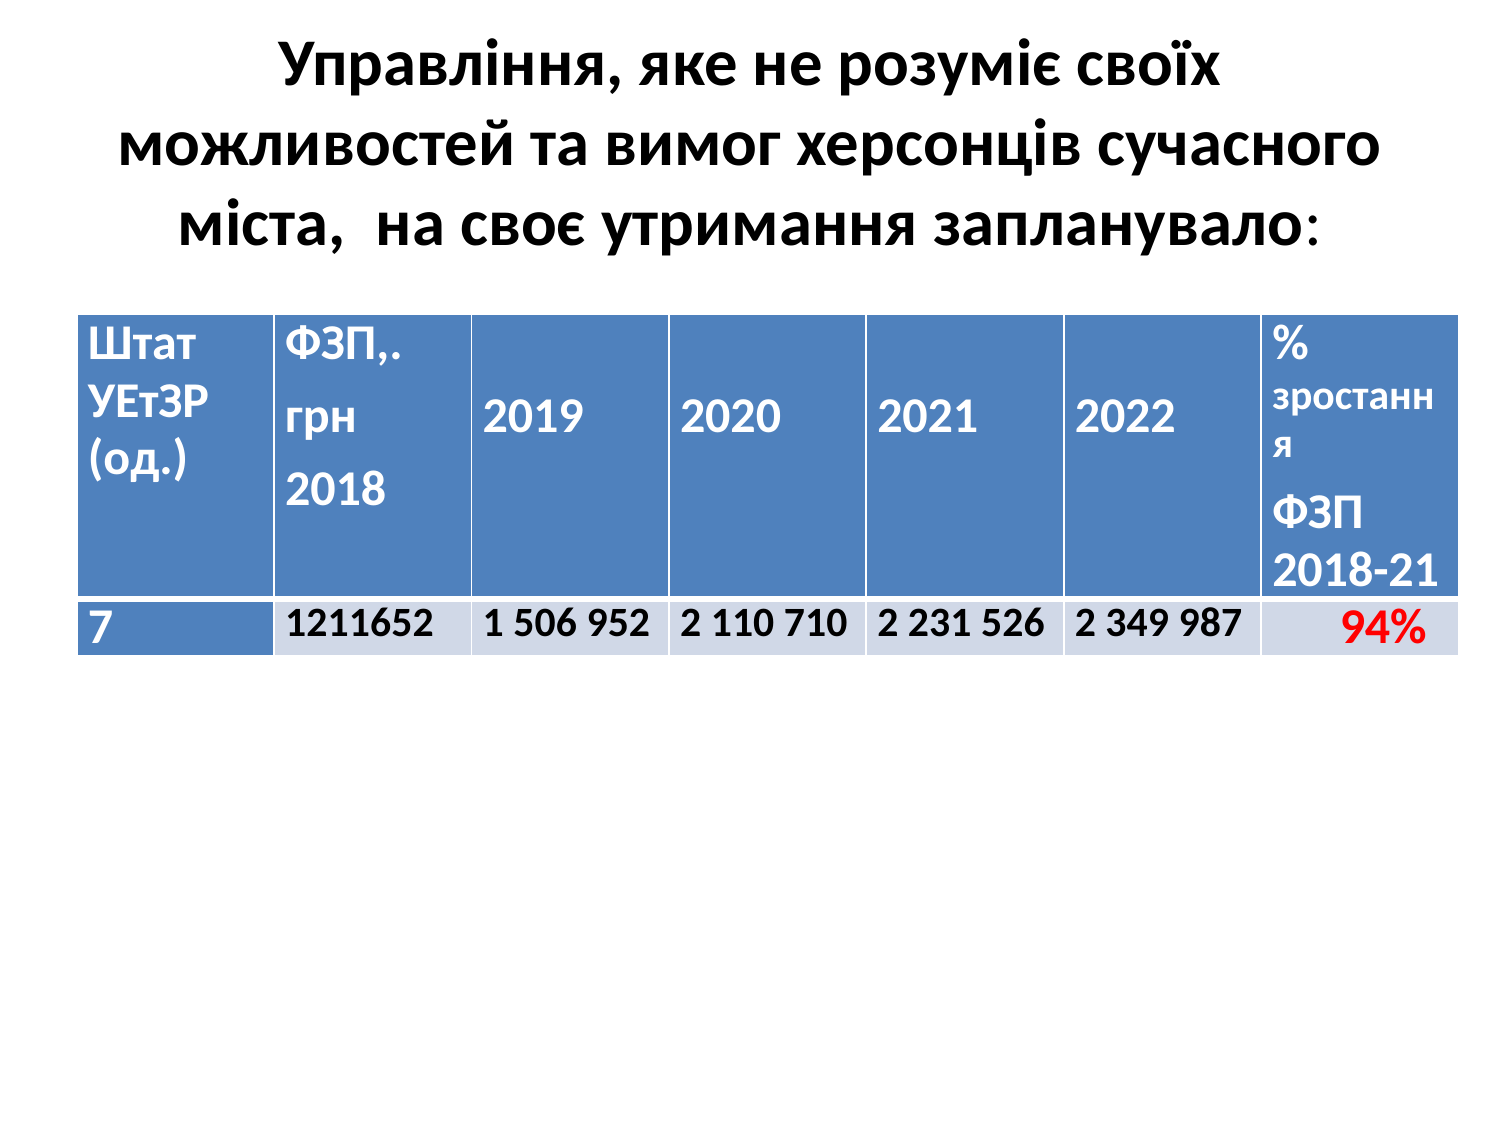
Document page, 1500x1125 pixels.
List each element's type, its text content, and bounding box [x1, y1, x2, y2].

table_cell 2 231 526 [867, 602, 1063, 655]
table_cell 2 110 710 [670, 602, 865, 655]
table_header 2021 [867, 390, 1063, 596]
table_cell 1211652 [275, 602, 471, 655]
table_header % зростання ФЗП 2018-21 [1262, 390, 1458, 596]
title Управління, яке не розуміє своїх можливостей та вимог херсонців сучасного міста, на своє утримання запланувало: [75, 45, 1425, 233]
text_box [194, 314, 1500, 390]
table_header Штат УЕтЗР (од.) [78, 315, 273, 596]
table_header ФЗП,. грн 2018 [275, 390, 471, 596]
table_cell 94% [1262, 602, 1458, 655]
table_cell 7 [78, 602, 273, 655]
table_header 2020 [670, 390, 865, 596]
table_cell 2 349 987 [1065, 602, 1260, 655]
table_header 2019 [472, 390, 668, 596]
table_cell 1 506 952 [472, 602, 668, 655]
table_header 2022 [1065, 390, 1260, 596]
